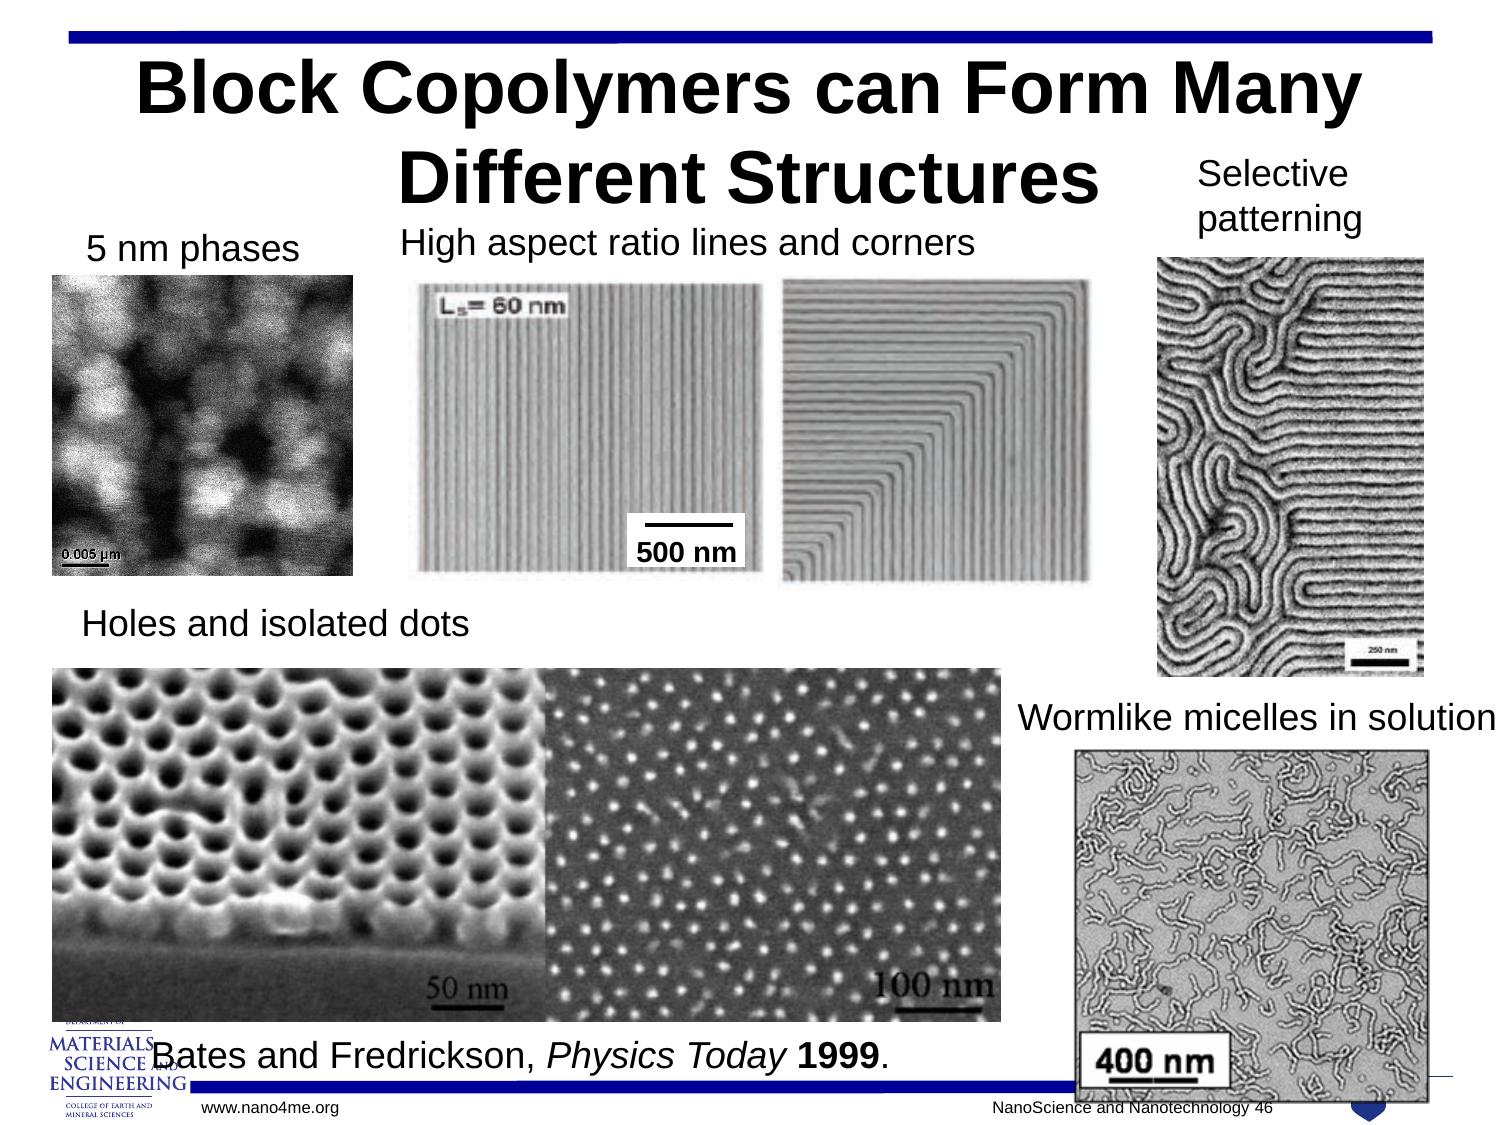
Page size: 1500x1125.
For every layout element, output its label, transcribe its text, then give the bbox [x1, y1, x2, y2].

picture [52, 275, 353, 576]
title Block Copolymers can Form Many Different Structures [74, 34, 1426, 223]
text_box 5 nm phases [71, 216, 315, 273]
picture [407, 275, 1096, 593]
text_box Selective patterning [1182, 223, 1394, 246]
text_box Bates and Fredrickson, Physics Today 1999. [136, 1030, 905, 1084]
text_box Holes and isolated dots [66, 592, 485, 652]
text_box Wormlike micelles in solution [1005, 685, 1500, 746]
picture [1157, 257, 1424, 677]
picture [1072, 749, 1430, 1105]
picture [52, 668, 1001, 1022]
text_box High aspect ratio lines and corners [385, 223, 991, 271]
